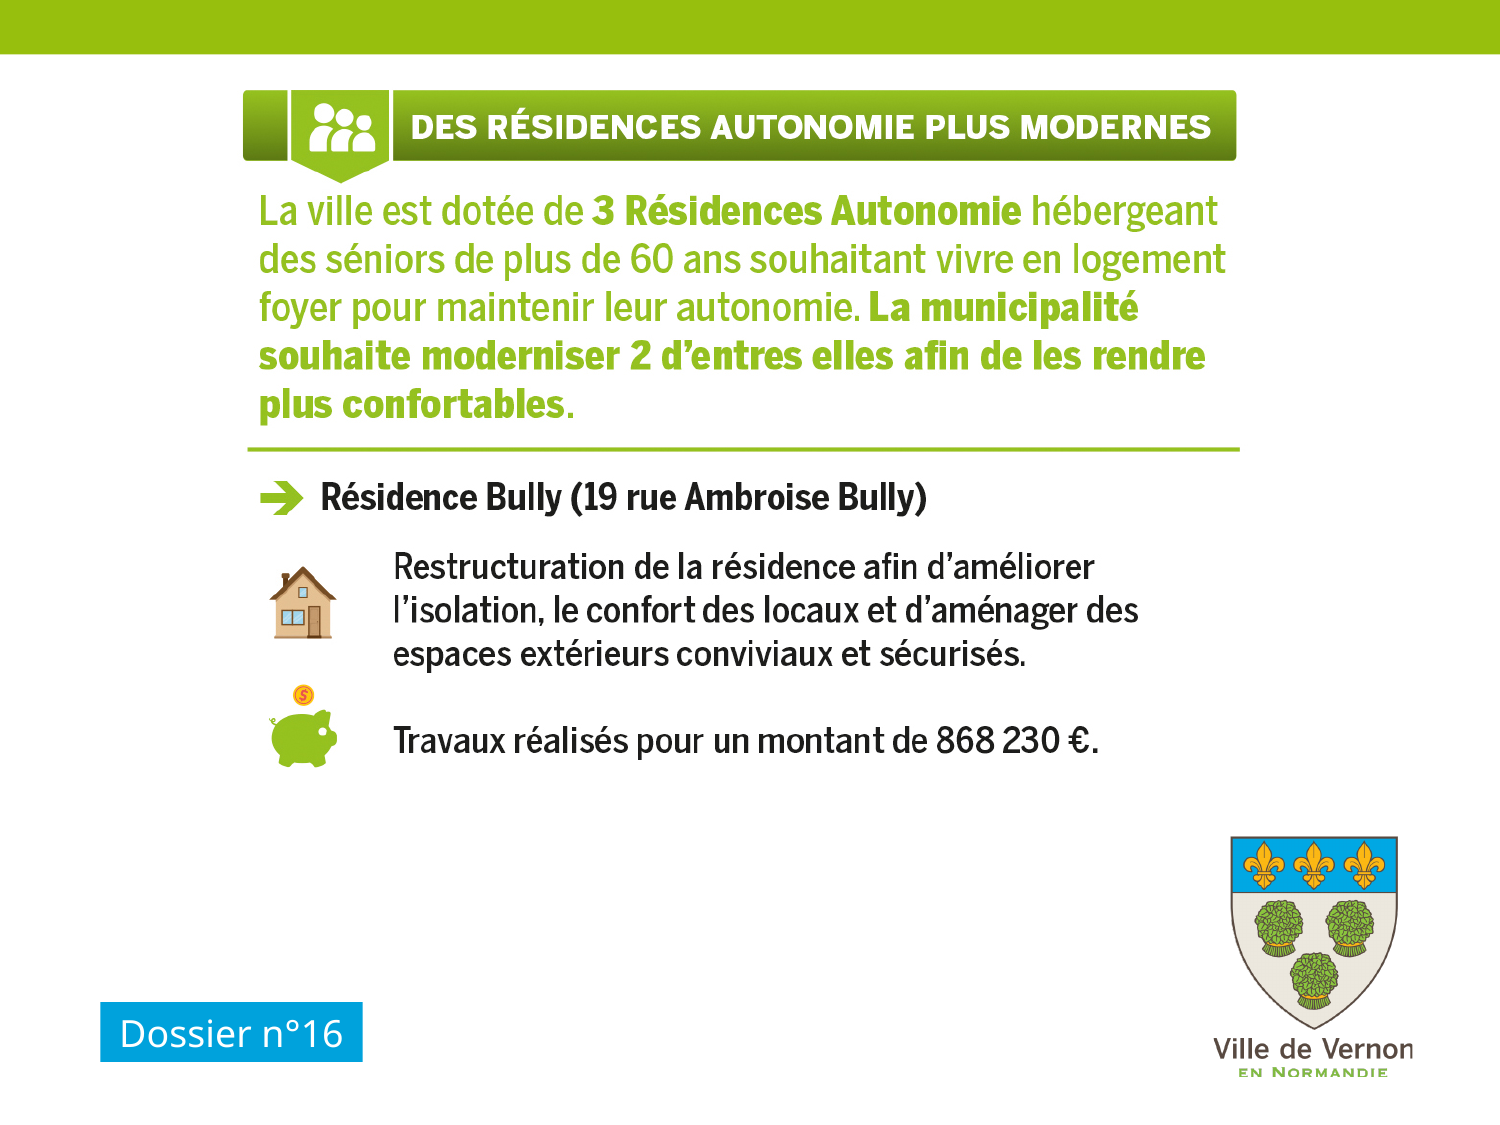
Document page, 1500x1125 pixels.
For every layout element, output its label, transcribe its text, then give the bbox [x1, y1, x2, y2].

picture [1213, 836, 1413, 1077]
picture [206, 59, 1294, 817]
text_box Dossier n°16 [100, 1002, 363, 1062]
text_box [0, 0, 1500, 55]
